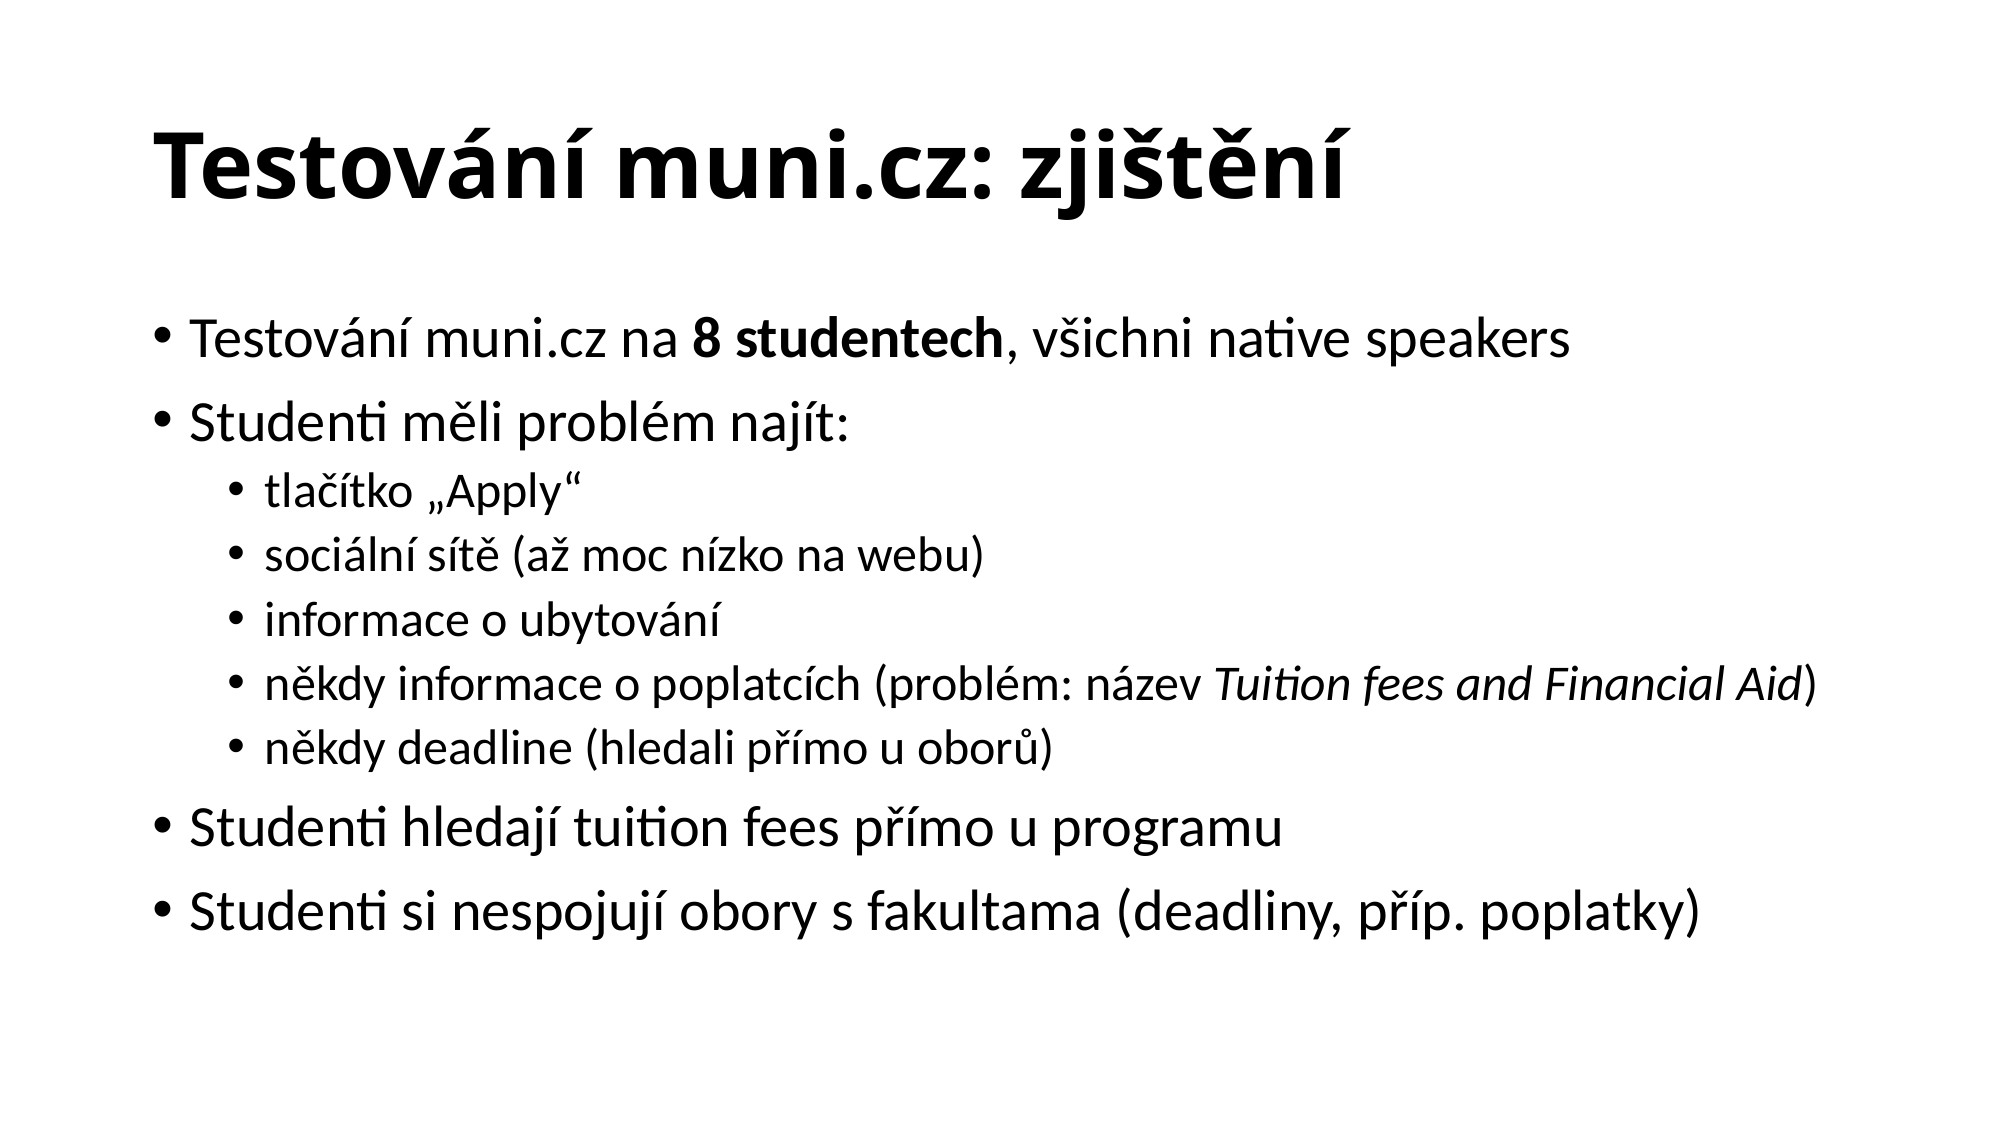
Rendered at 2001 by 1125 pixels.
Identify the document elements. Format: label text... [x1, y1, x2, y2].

list Testování muni.cz na 8 studentech, všichni native speakers Studenti měli problém najít: tlačítko „Apply“ sociální sítě (až moc nízko na webu) informace o ubytování někdy informace o poplatcích (problém: název Tuition fees and Financial Aid) někdy deadline (hledali přímo u oborů) Studenti hledají tuition fees přímo u programu Studenti si nespojují obory s fakultama (deadliny, příp. poplatky) [137, 299, 1863, 1014]
title Testování muni.cz: zjištění [137, 59, 1863, 278]
